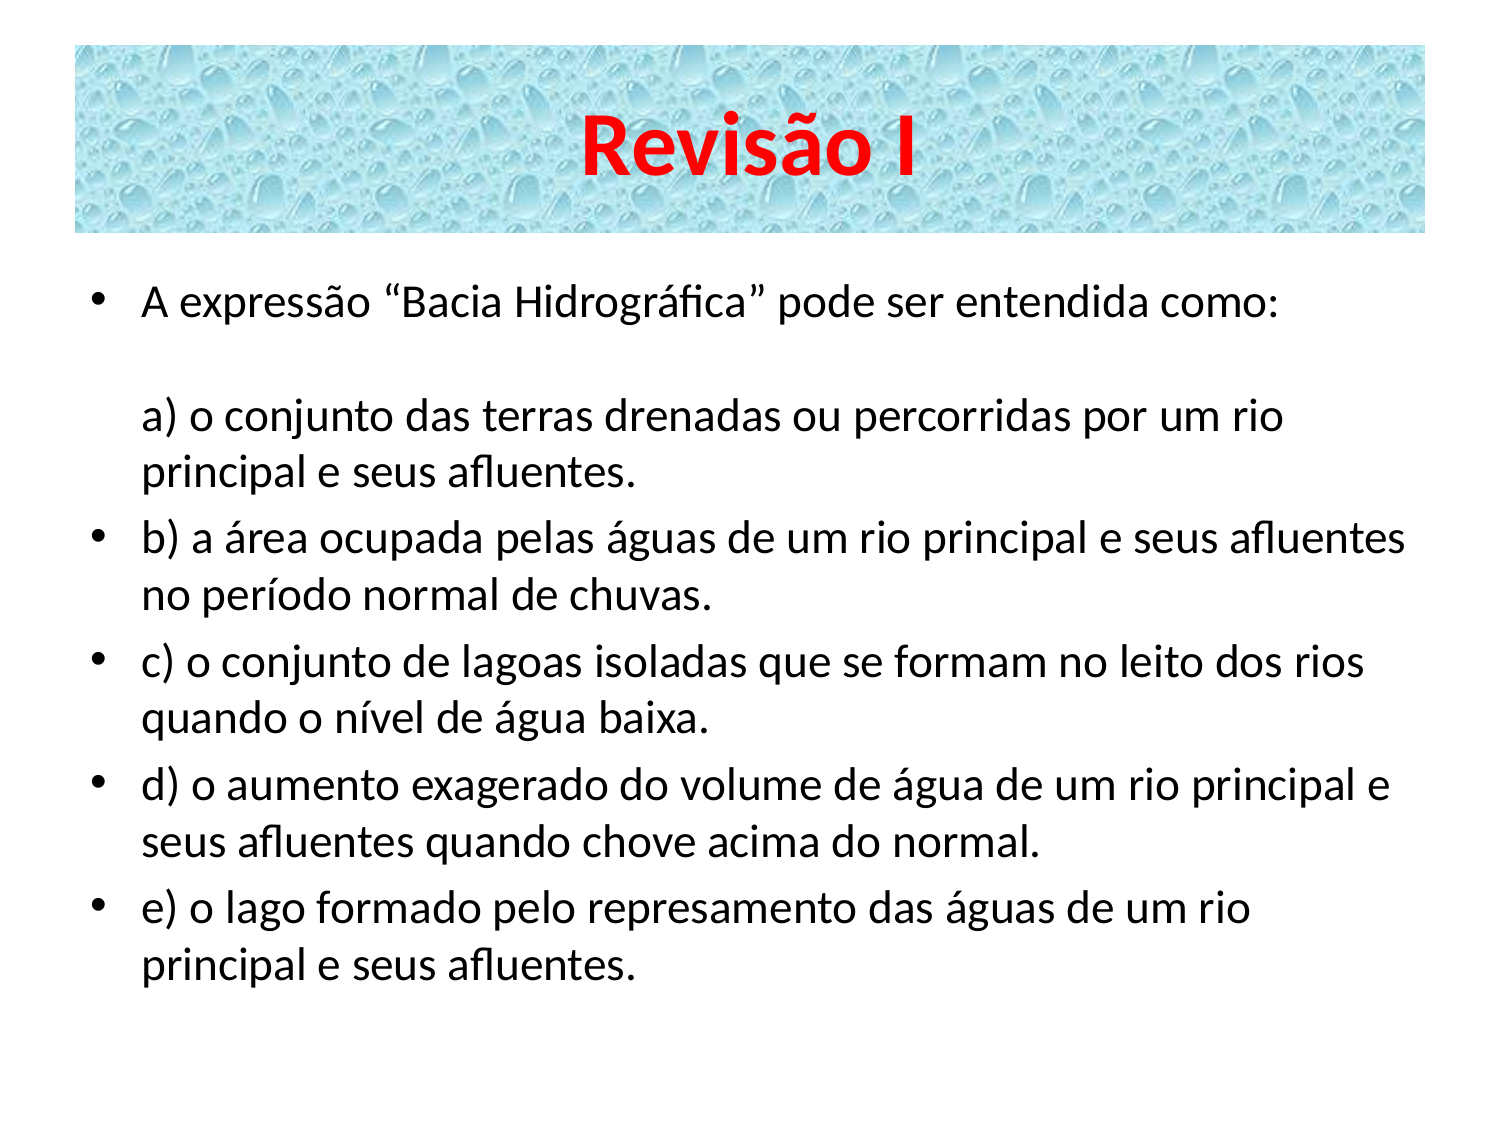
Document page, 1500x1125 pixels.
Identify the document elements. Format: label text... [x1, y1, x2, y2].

title Revisão I [75, 45, 1425, 233]
list A expressão “Bacia Hidrográfica” pode ser entendida como: a) o conjunto das terras drenadas ou percorridas por um rio principal e seus afluentes. b) a área ocupada pelas águas de um rio principal e seus afluentes no período normal de chuvas. c) o conjunto de lagoas isoladas que se formam no leito dos rios quando o nível de água baixa. d) o aumento exagerado do volume de água de um rio principal e seus afluentes quando chove acima do normal. e) o lago formado pelo represamento das águas de um rio principal e seus afluentes. [75, 262, 1425, 1005]
